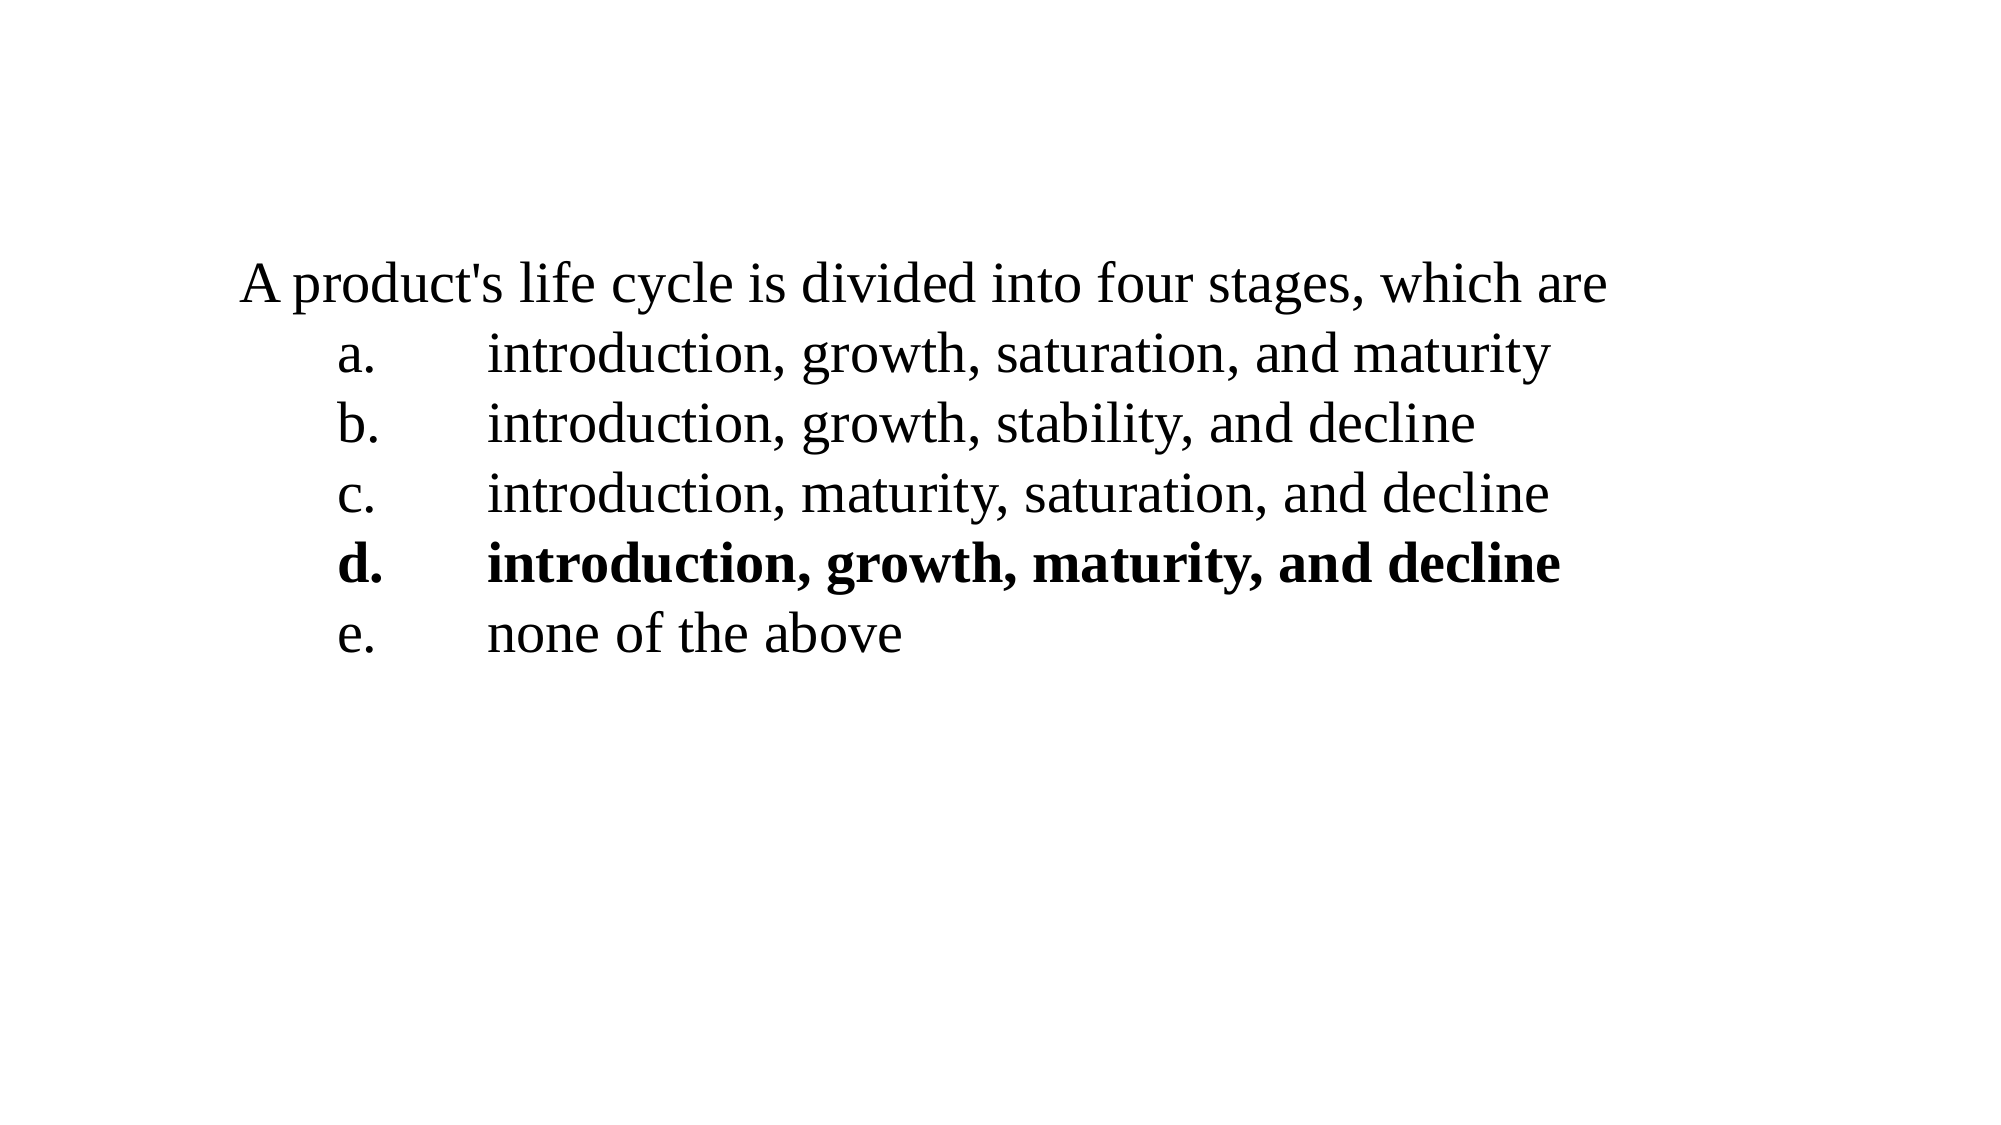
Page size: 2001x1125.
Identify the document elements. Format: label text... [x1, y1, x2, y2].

text_box A product's life cycle is divided into four stages, which are a. introduction, growth, saturation, and maturity b. introduction, growth, stability, and decline c. introduction, maturity, saturation, and decline d. introduction, growth, maturity, and decline e. none of the above [225, 236, 1844, 671]
